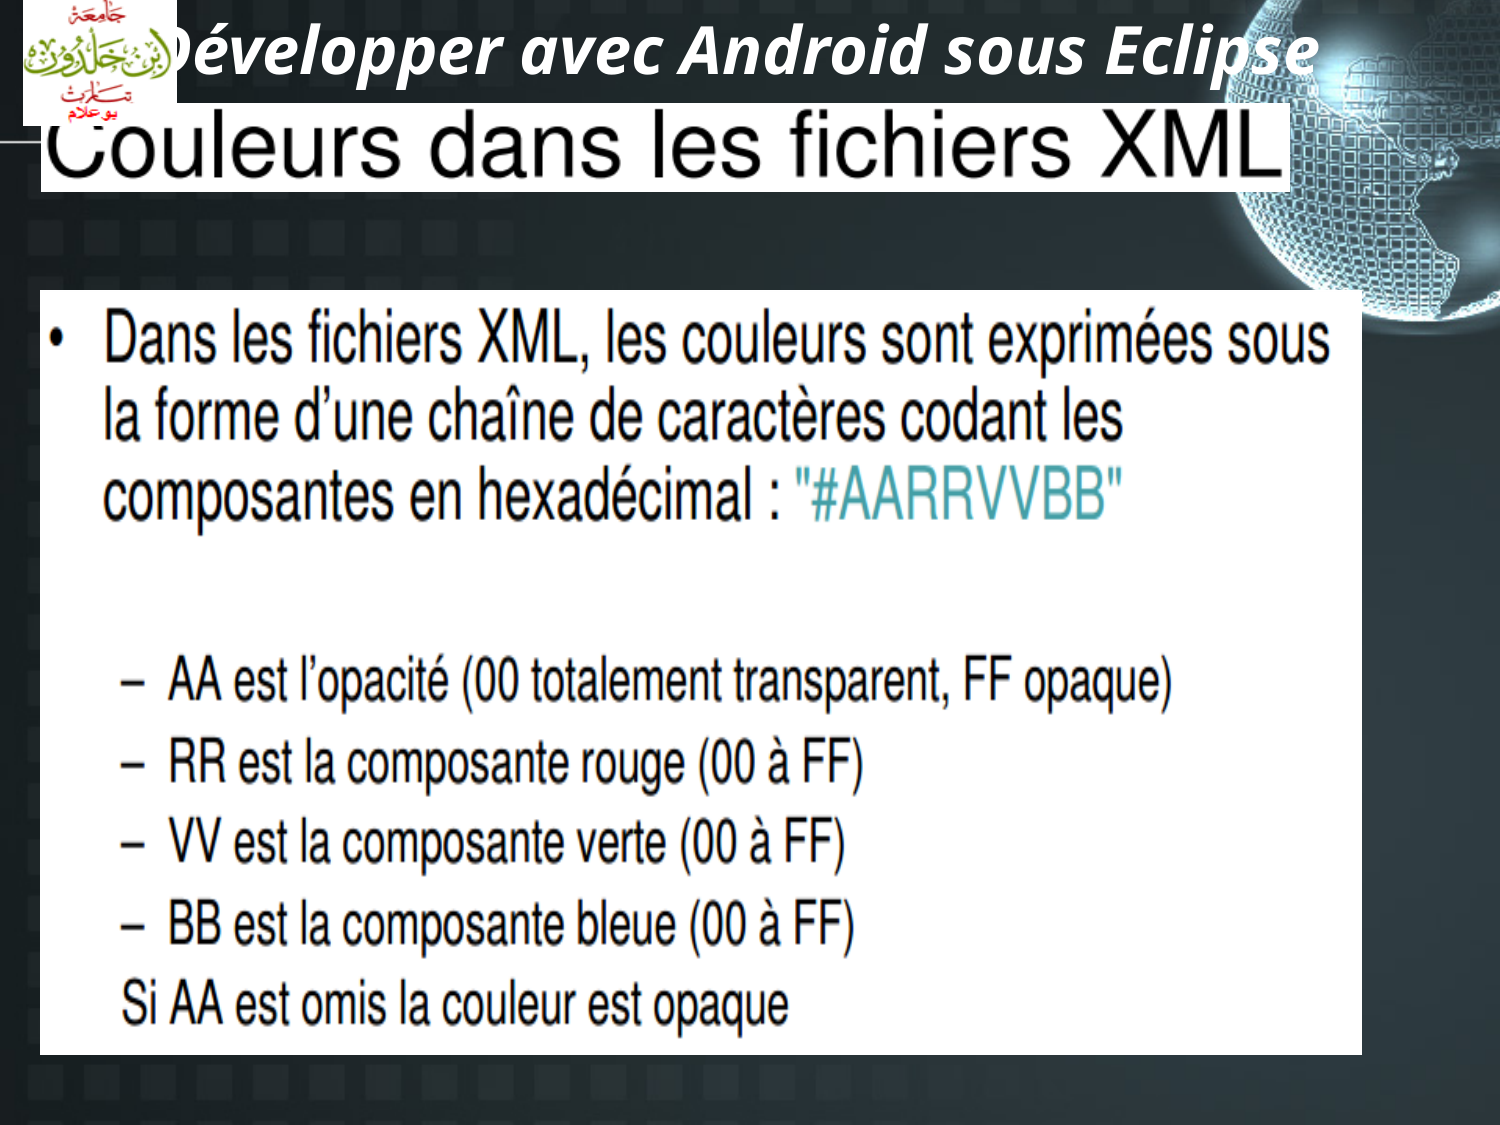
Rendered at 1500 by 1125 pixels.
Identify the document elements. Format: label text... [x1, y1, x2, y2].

picture [0, 0, 1500, 1125]
text_box Développer avec Android sous Eclipse [180, 0, 1420, 96]
